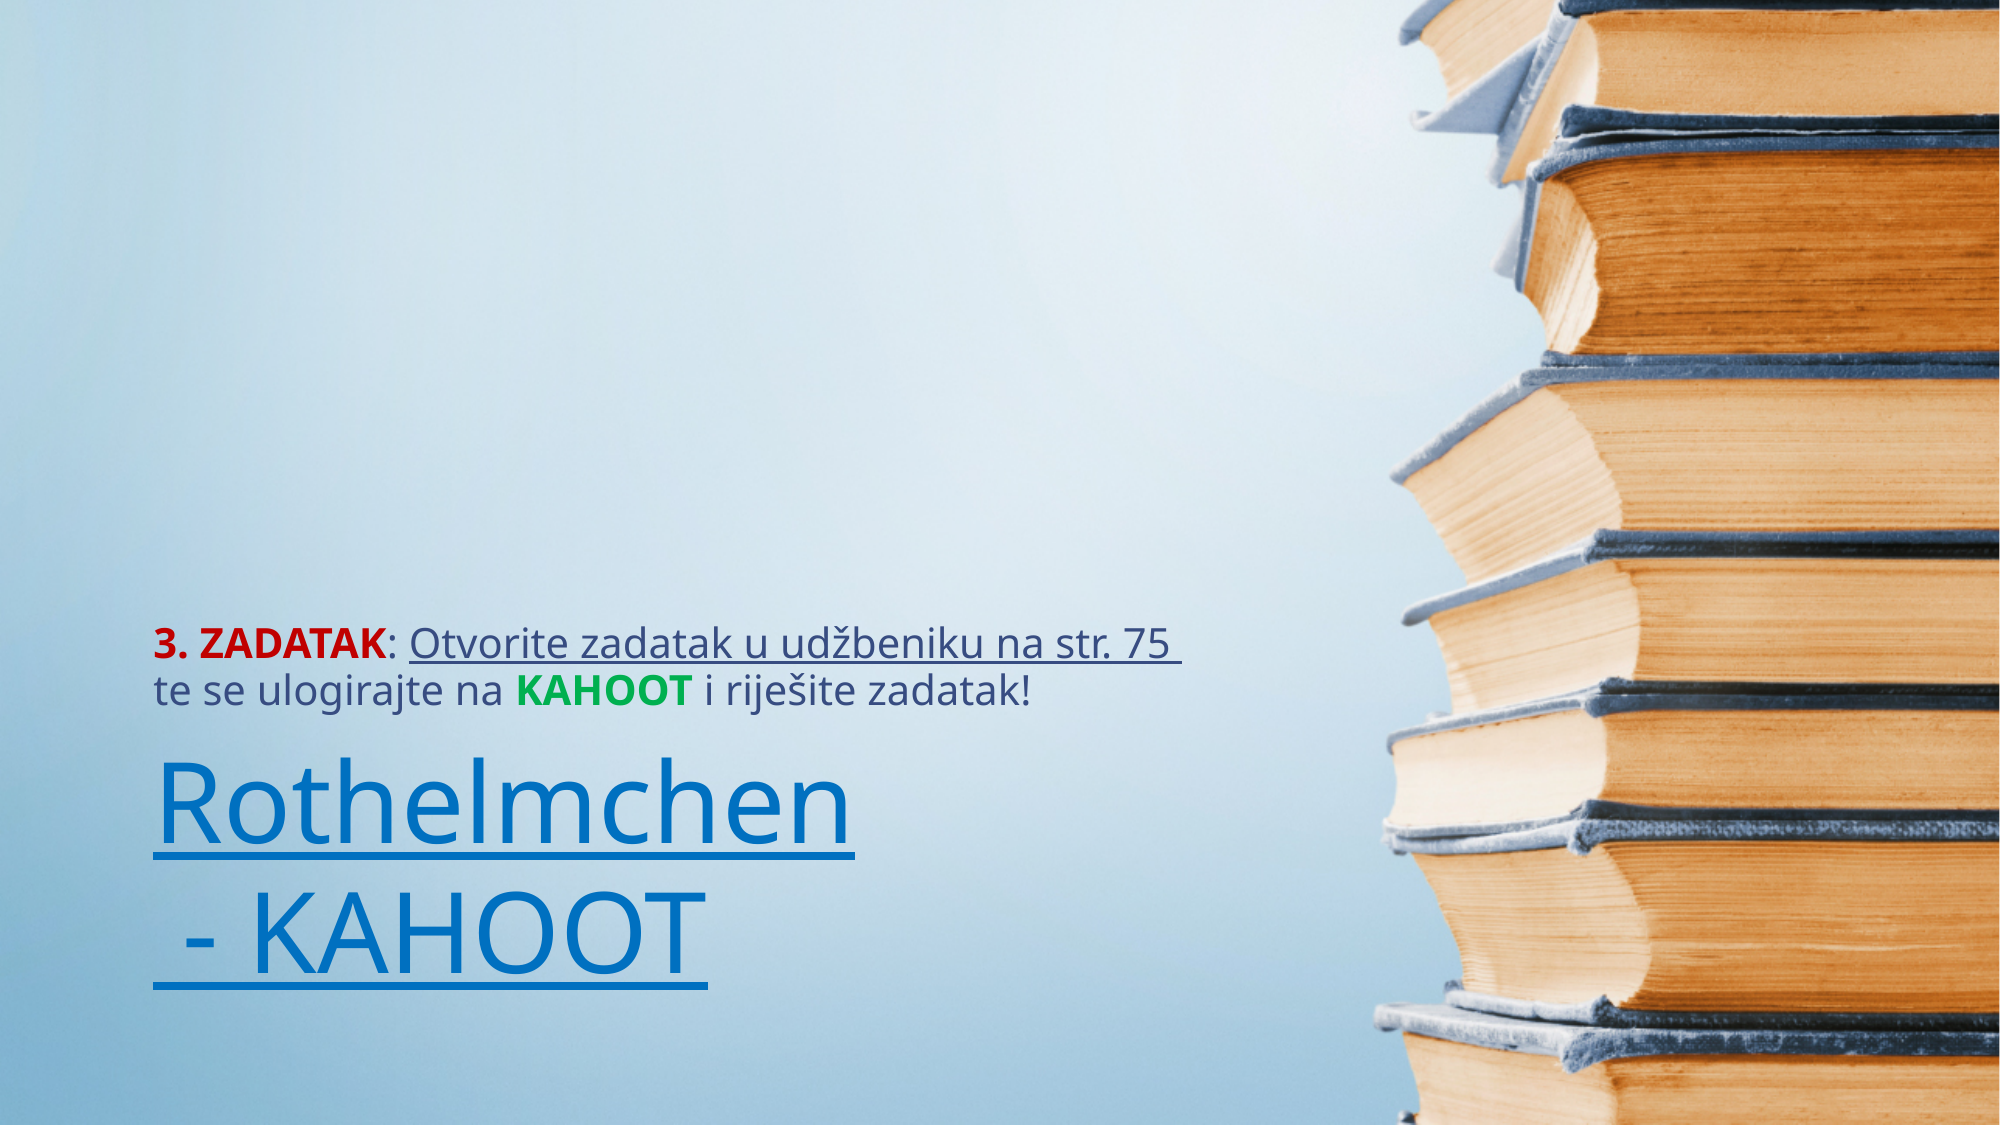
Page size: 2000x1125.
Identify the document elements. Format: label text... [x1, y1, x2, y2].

picture [0, 0, 2000, 1125]
list 3. ZADATAK: Otvorite zadatak u udžbeniku na str. 75 te se ulogirajte na KAHOOT i riješite zadatak! [133, 512, 1343, 726]
title Rothelmchen - KAHOOT [133, 729, 1283, 1046]
